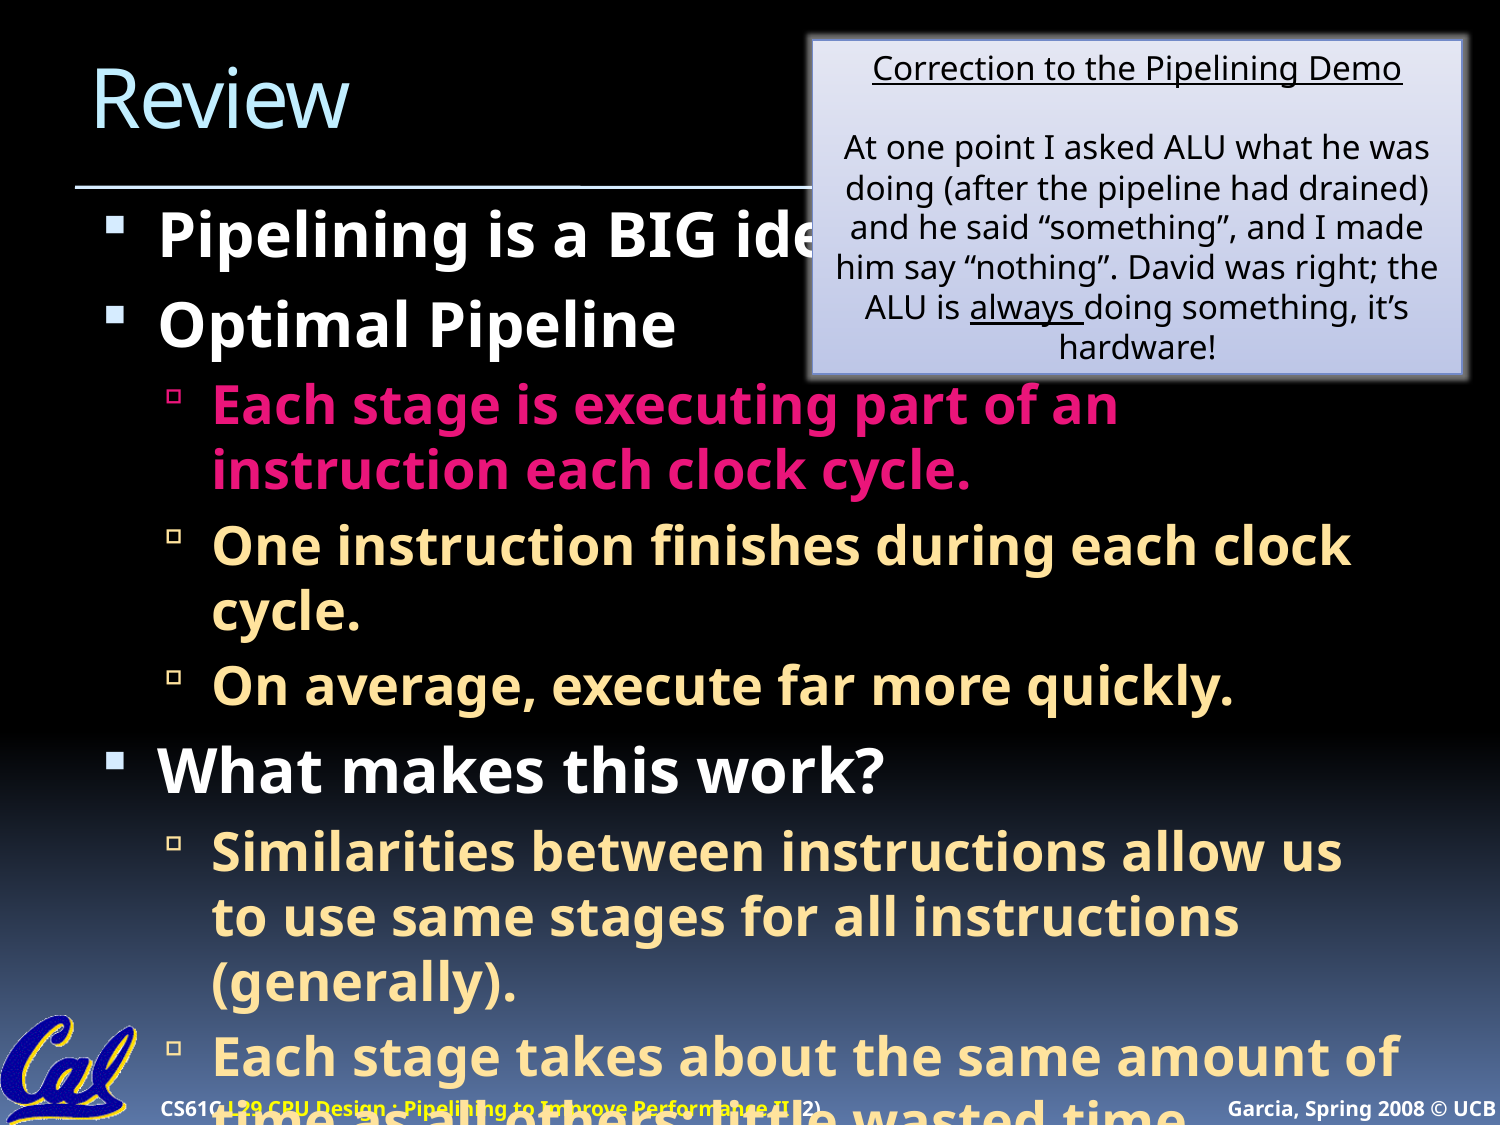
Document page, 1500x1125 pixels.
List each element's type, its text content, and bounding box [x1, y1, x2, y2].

list Pipelining is a BIG idea Optimal Pipeline Each stage is executing part of an instruction each clock cycle. One instruction finishes during each clock cycle. On average, execute far more quickly. What makes this work? Similarities between instructions allow us to use same stages for all instructions (generally). Each stage takes about the same amount of time as all others: little wasted time. [74, 187, 1426, 1043]
text_box [810, 187, 1426, 378]
title Review [75, 37, 804, 187]
text_box Correction to the Pipelining Demo At one point I asked ALU what he was doing (after the pipeline had drained) and he said “something”, and I made him say “nothing”. David was right; the ALU is always doing something, it’s hardware! [812, 39, 1463, 375]
picture [0, 1015, 140, 1125]
